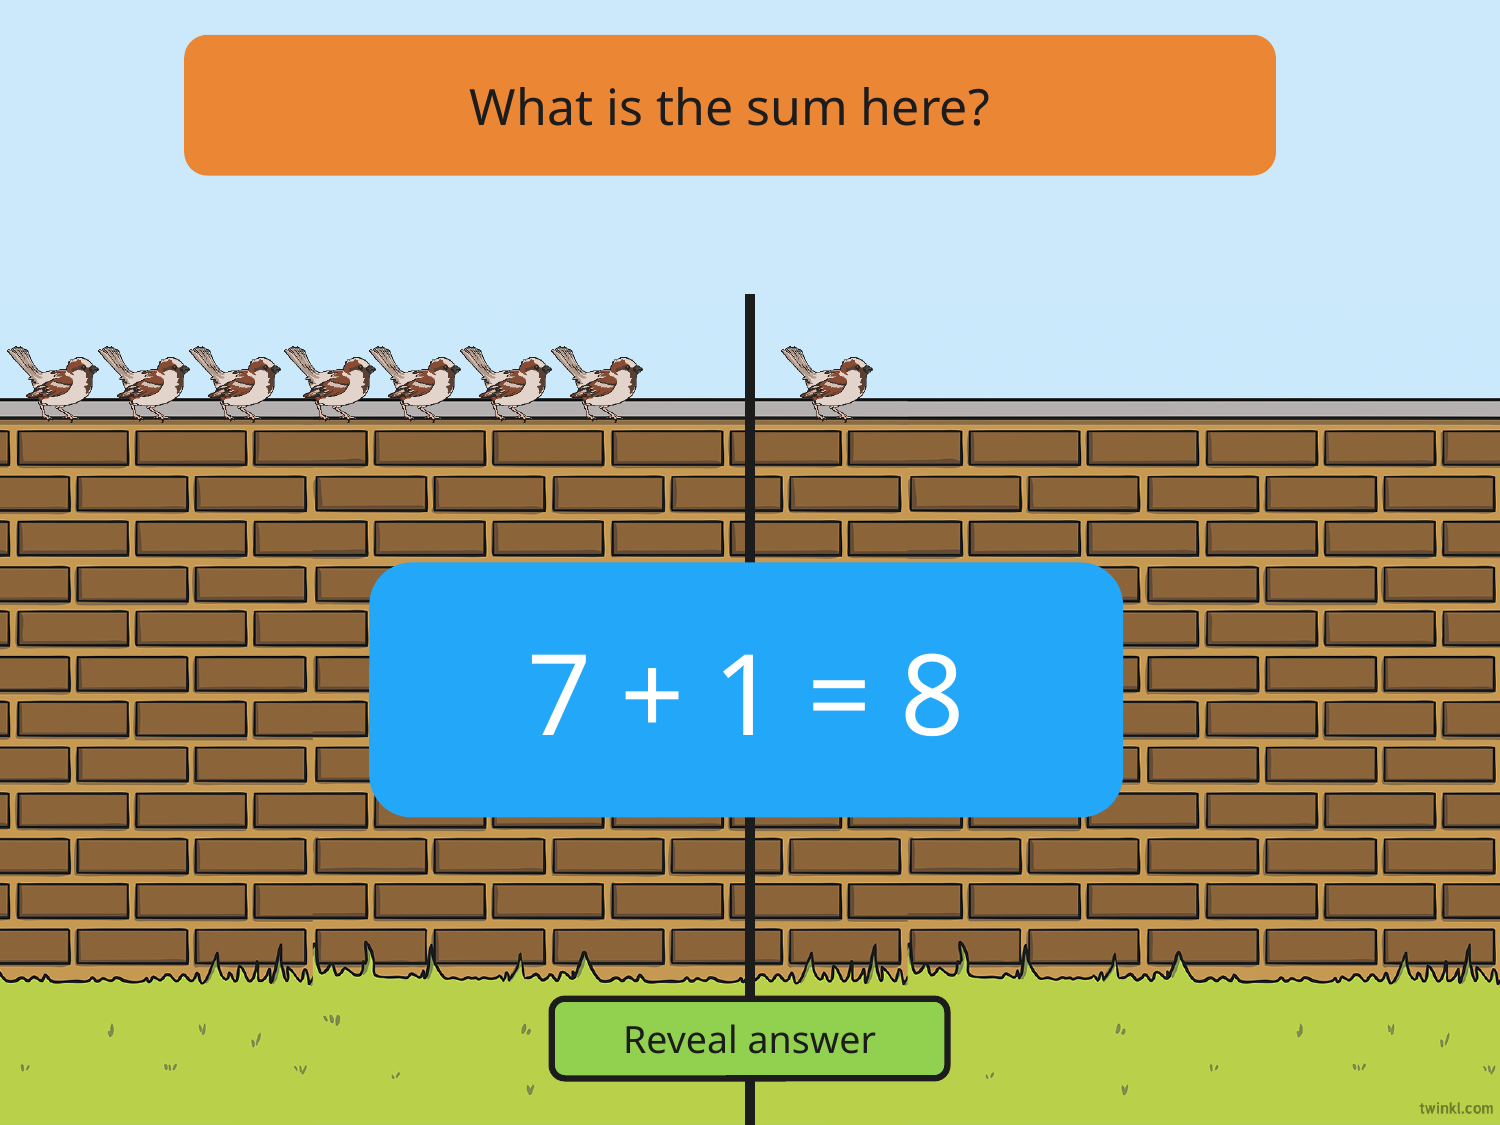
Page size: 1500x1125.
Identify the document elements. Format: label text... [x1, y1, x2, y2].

text_box Reveal answer [751, 997, 949, 1080]
picture [0, 0, 1500, 1125]
text_box 7 + 1 = 8 [751, 561, 1125, 819]
text_box 7 + 1 = 8 [368, 561, 749, 819]
text_box Reveal answer [550, 997, 749, 1080]
text_box What is the sum here? [183, 33, 1277, 177]
